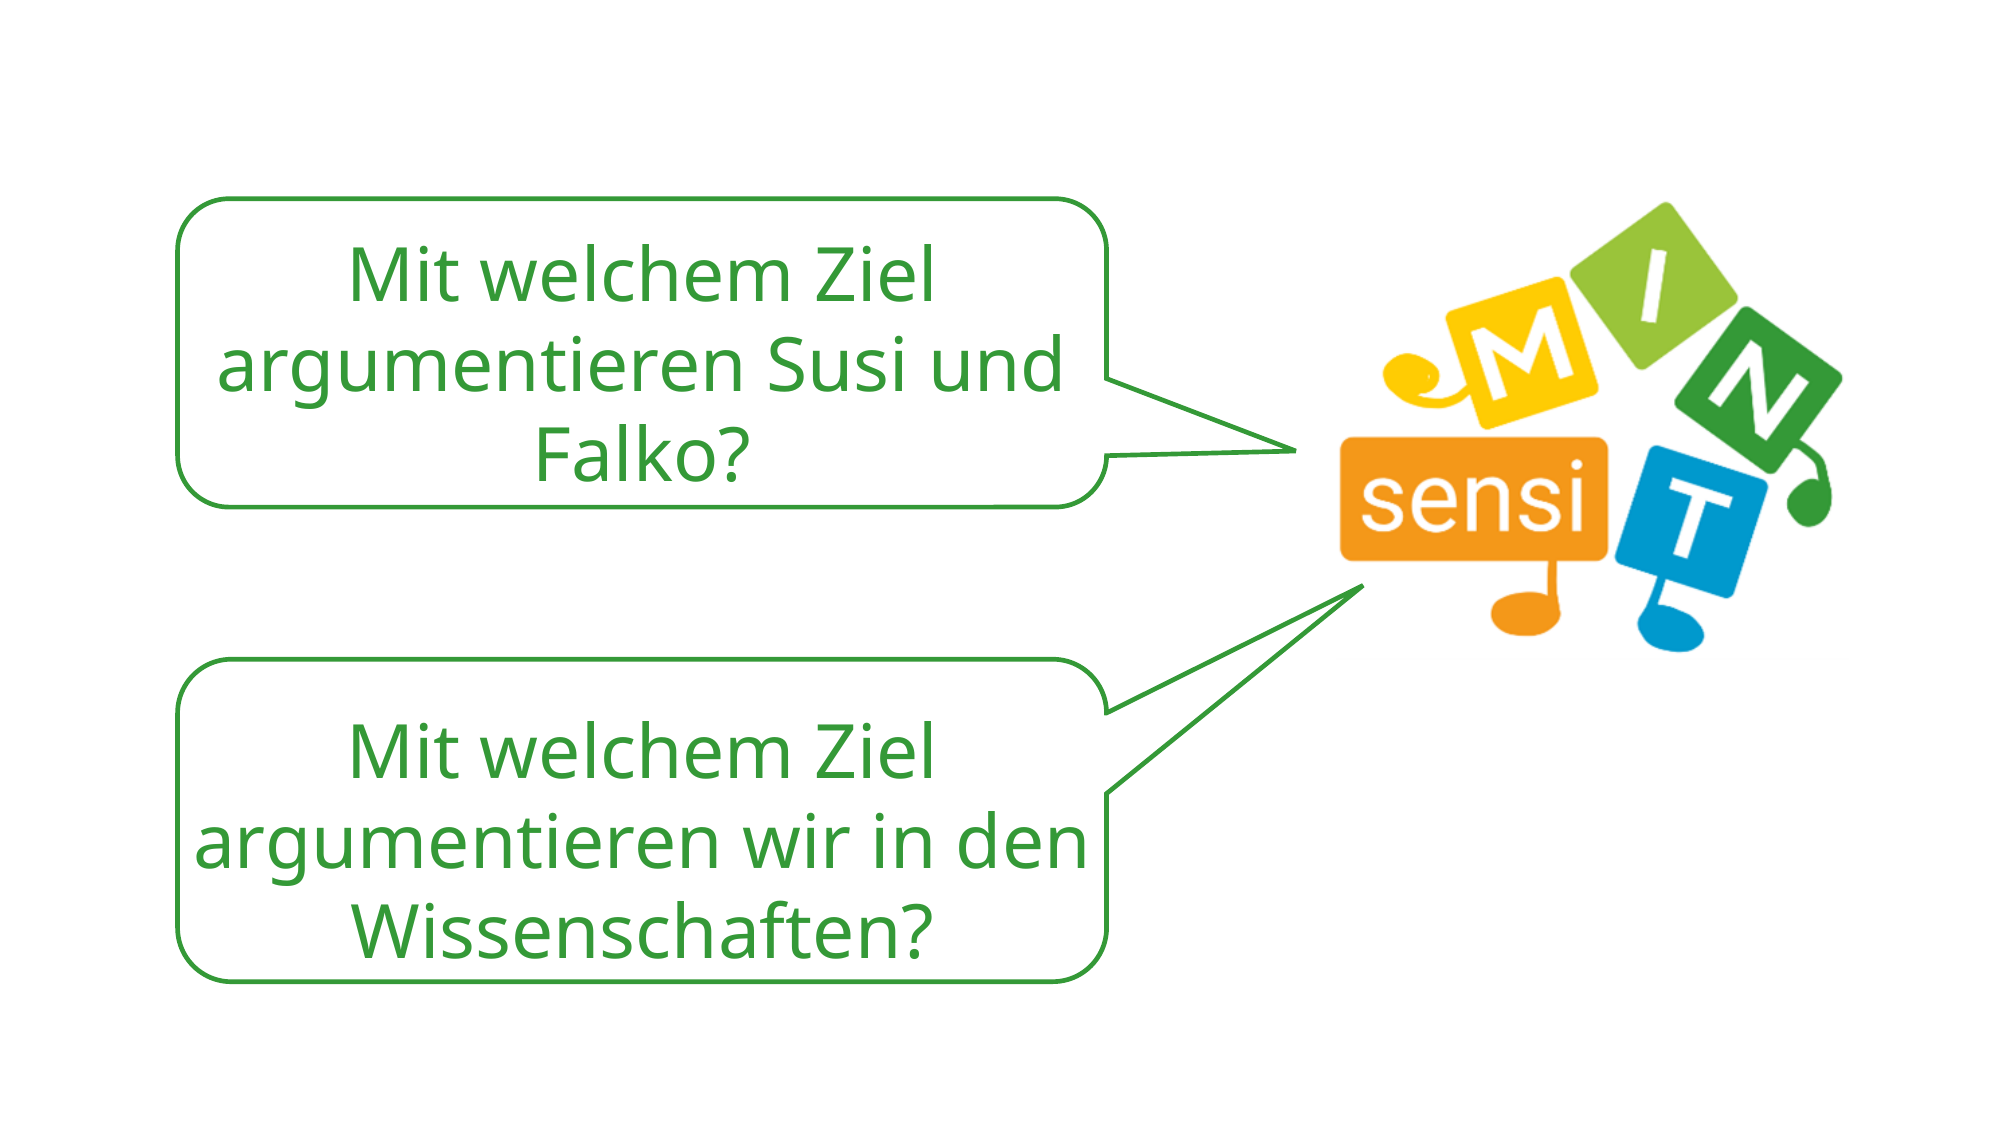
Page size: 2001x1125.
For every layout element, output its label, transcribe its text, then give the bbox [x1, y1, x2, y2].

picture [1336, 198, 1849, 660]
text_box Mit welchem Ziel argumentieren Susi und Falko? [177, 219, 1107, 505]
text_box [186, 197, 1098, 219]
text_box [179, 658, 1105, 696]
text_box [1107, 242, 1297, 464]
text_box [211, 505, 1073, 509]
text_box Mit welchem Ziel argumentieren wir in den Wissenschaften? [177, 696, 1107, 982]
text_box [1107, 597, 1336, 936]
